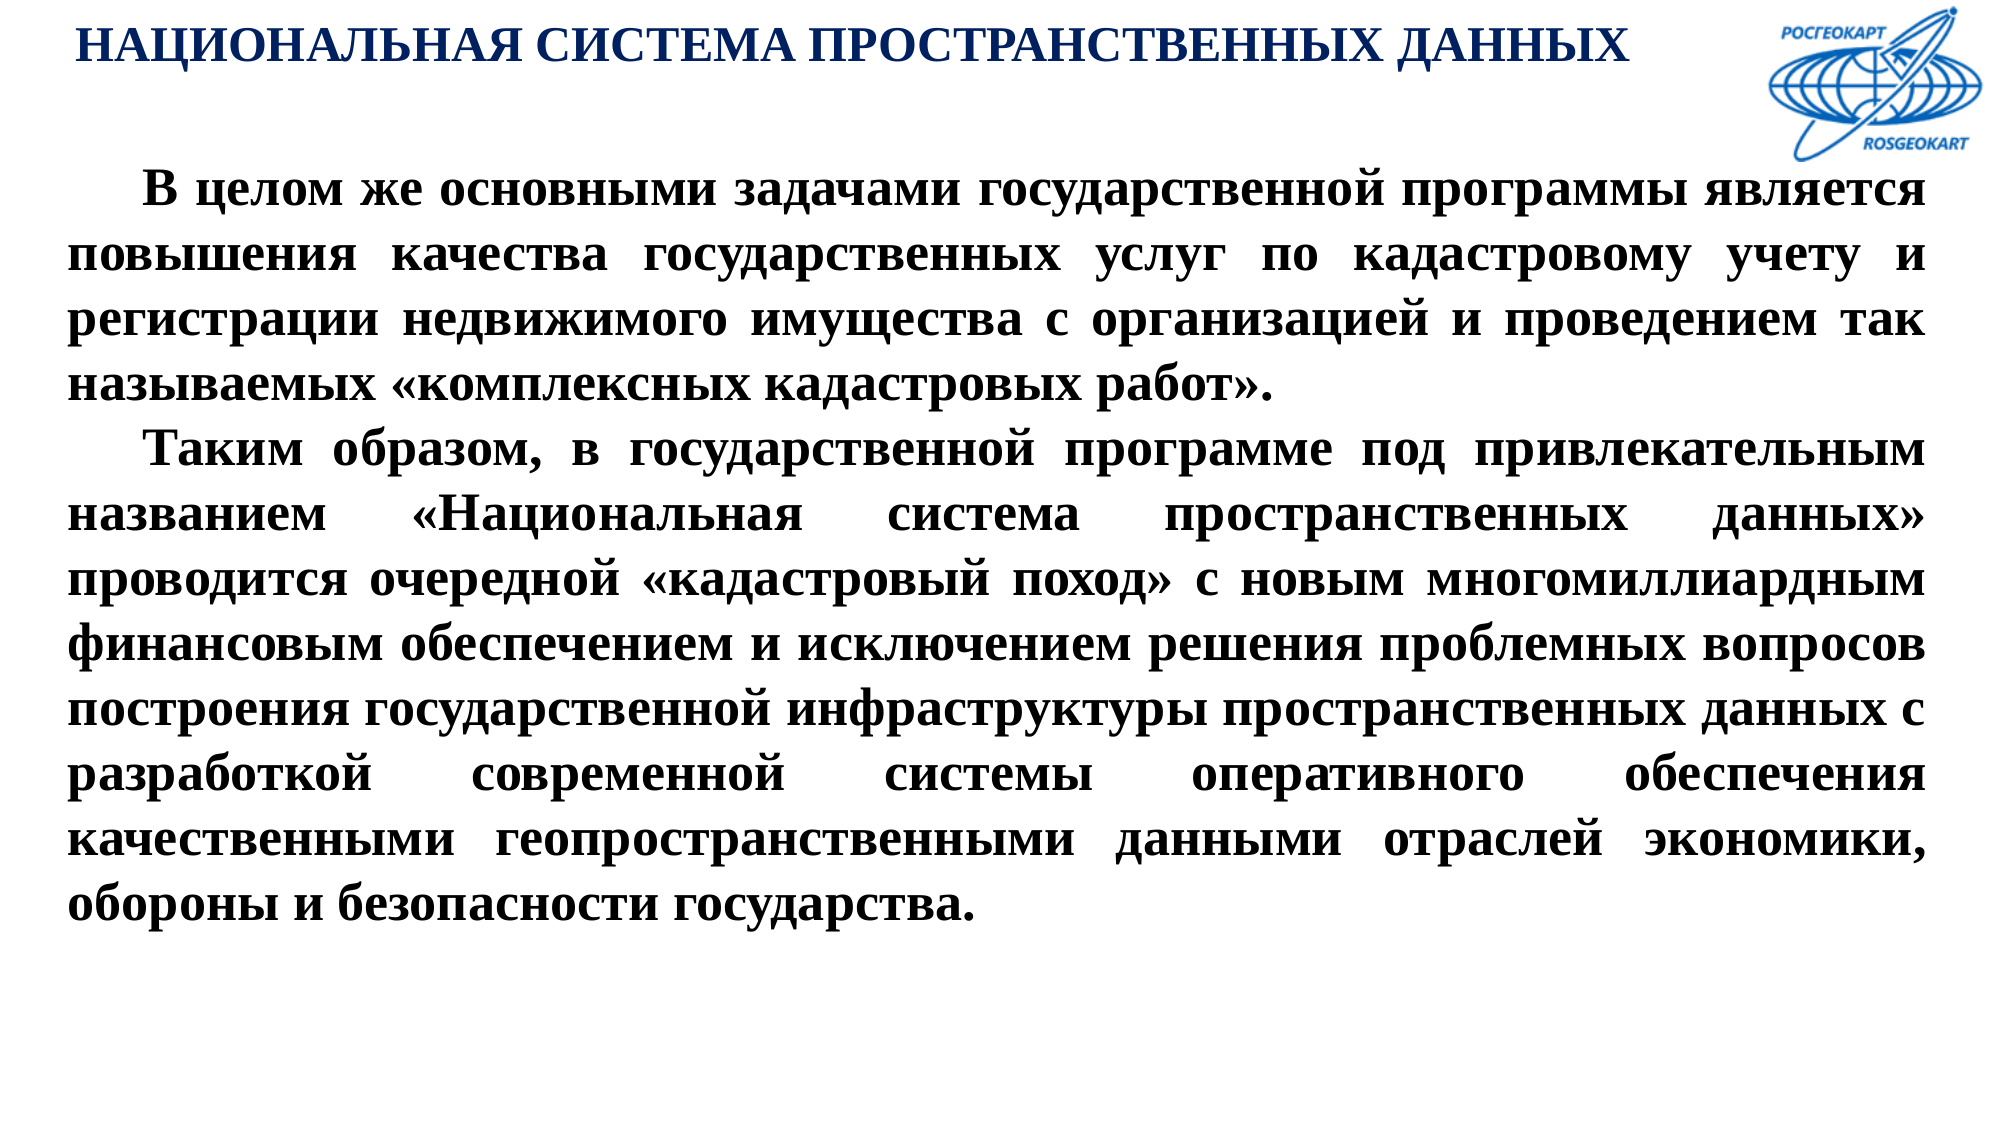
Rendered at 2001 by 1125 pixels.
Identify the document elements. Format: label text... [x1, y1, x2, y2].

picture [1757, 6, 1994, 162]
text_box НАЦИОНАЛЬНАЯ СИСТЕМА ПРОСТРАНСТВЕННЫХ ДАННЫХ [0, 3, 1707, 79]
text_box В целом же основными задачами государственной программы является повышения качества государственных услуг по кадастровому учету и регистрации недвижимого имущества с организацией и проведением так называемых «комплексных кадастровых работ». Таким образом, в государственной программе под привлекательным названием «Национальная система пространственных данных» проводится очередной «кадастровый поход» с новым многомиллиардным финансовым обеспечением и исключением решения проблемных вопросов построения государственной инфраструктуры пространственных данных с разработкой современной системы оперативного обеспечения качественными геопространственными данными отраслей экономики, обороны и безопасности государства. [53, 143, 1944, 939]
